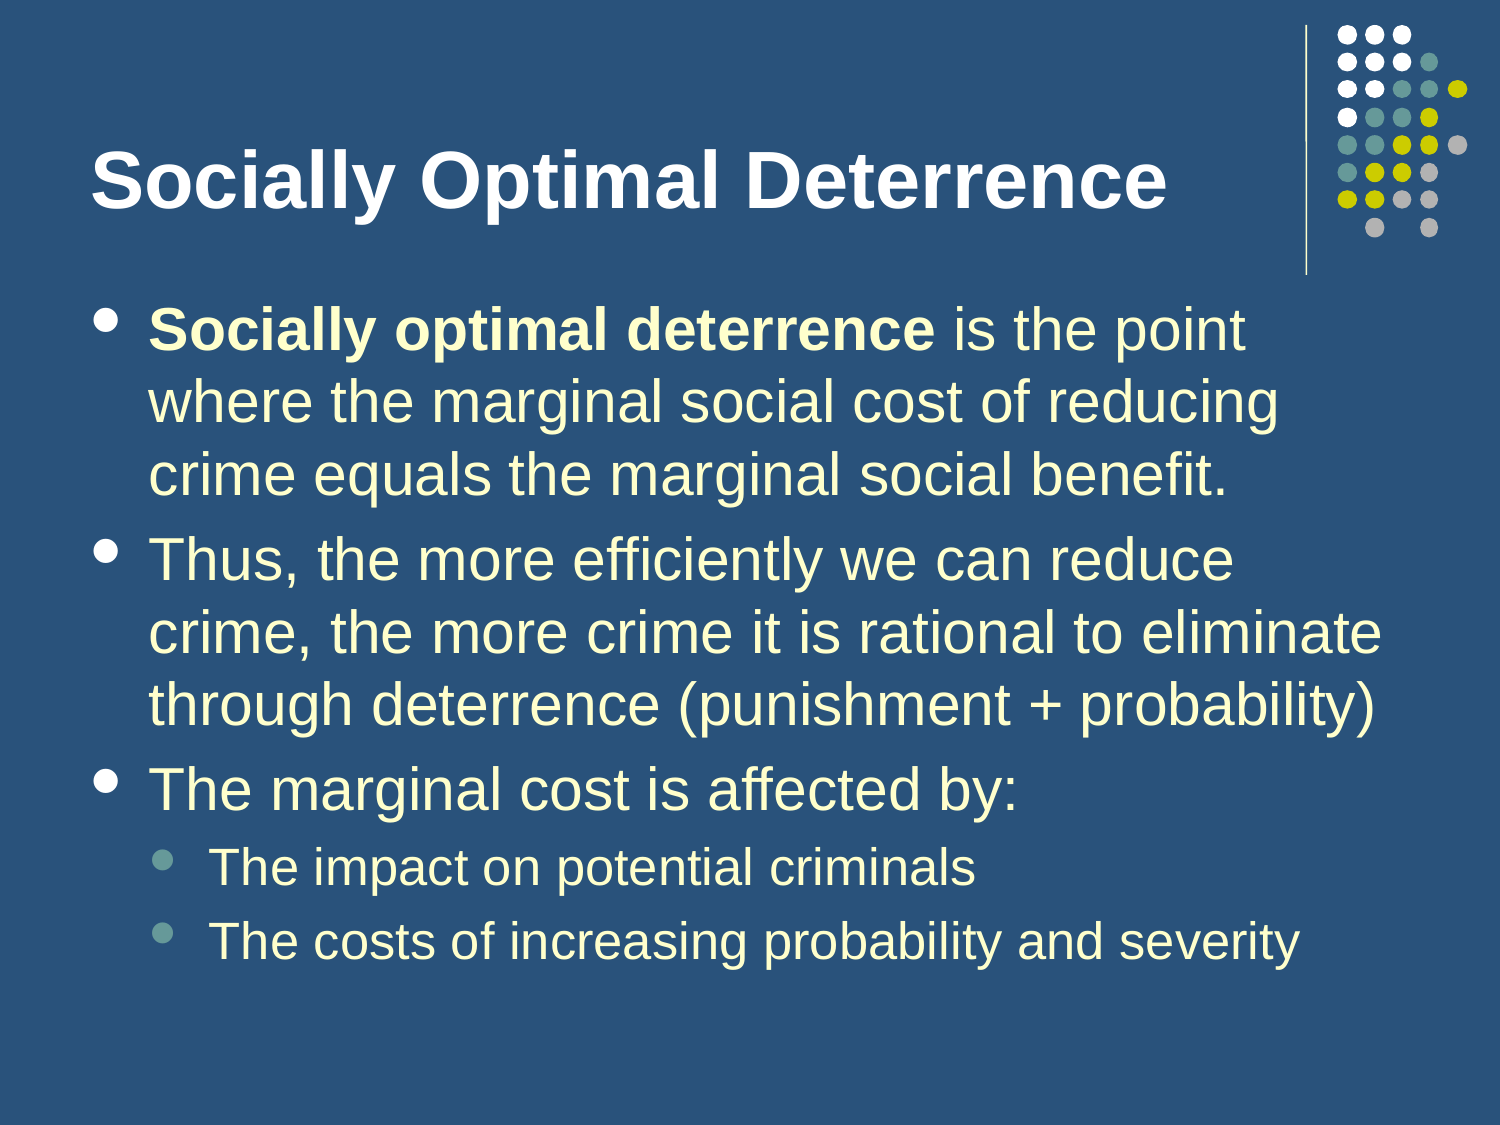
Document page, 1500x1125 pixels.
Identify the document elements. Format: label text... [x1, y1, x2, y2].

list Socially optimal deterrence is the point where the marginal social cost of reducing crime equals the marginal social benefit. Thus, the more efficiently we can reduce crime, the more crime it is rational to eliminate through deterrence (punishment + probability) The marginal cost is affected by: The impact on potential criminals The costs of increasing probability and severity [75, 282, 1425, 1006]
title Socially Optimal Deterrence [75, 20, 1313, 233]
